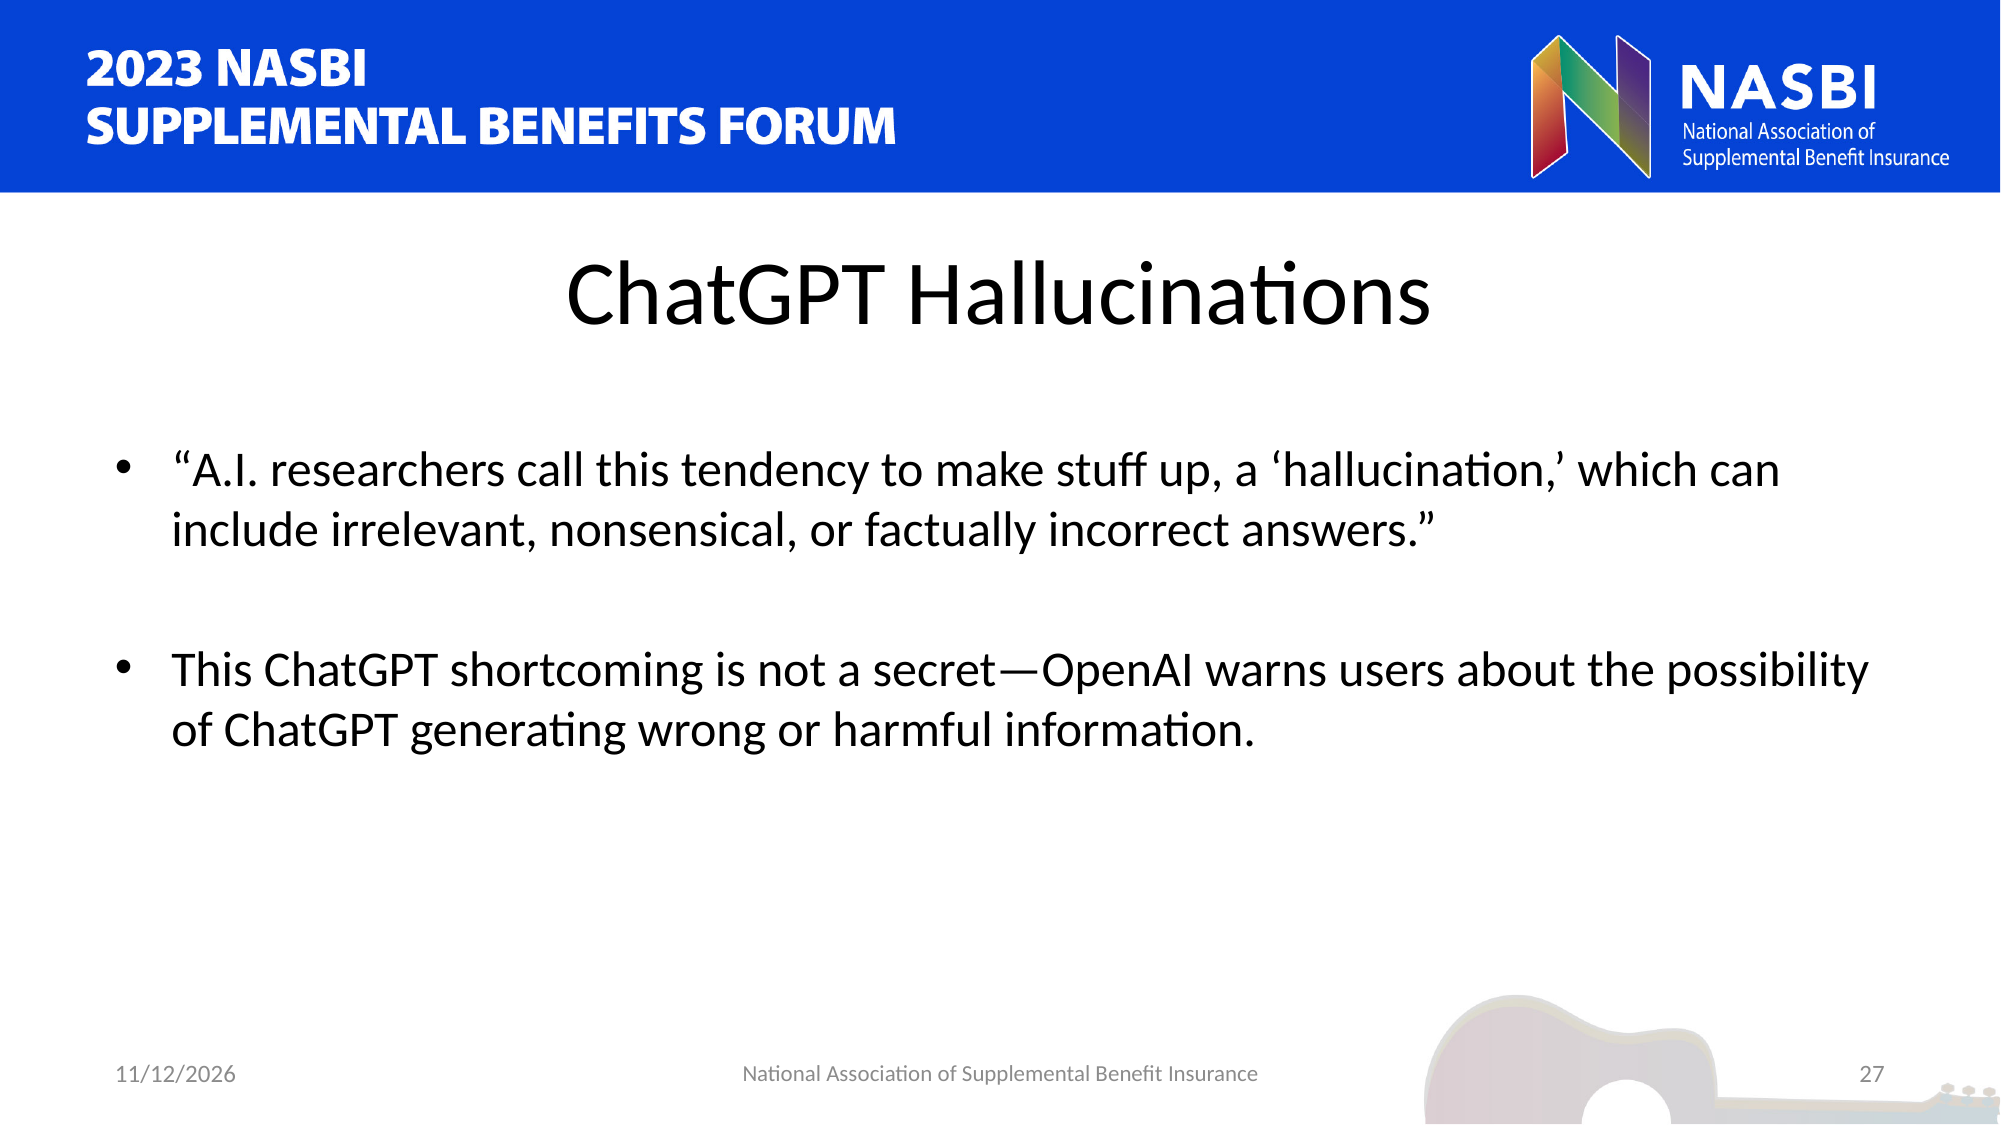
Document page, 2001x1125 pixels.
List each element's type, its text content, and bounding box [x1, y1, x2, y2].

slide_number 27 [1433, 1042, 1900, 1103]
list “A.I. researchers call this tendency to make stuff up, a ‘hallucination,’ which can include irrelevant, nonsensical, or factually incorrect answers.” This ChatGPT shortcoming is not a secret—OpenAI warns users about the possibility of ChatGPT generating wrong or harmful information. [99, 374, 1900, 1117]
title ChatGPT Hallucinations [99, 225, 1900, 374]
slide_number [99, 1042, 567, 1103]
picture [0, 0, 2001, 1125]
footer National Association of Supplemental Benefit Insurance [611, 1042, 1391, 1103]
